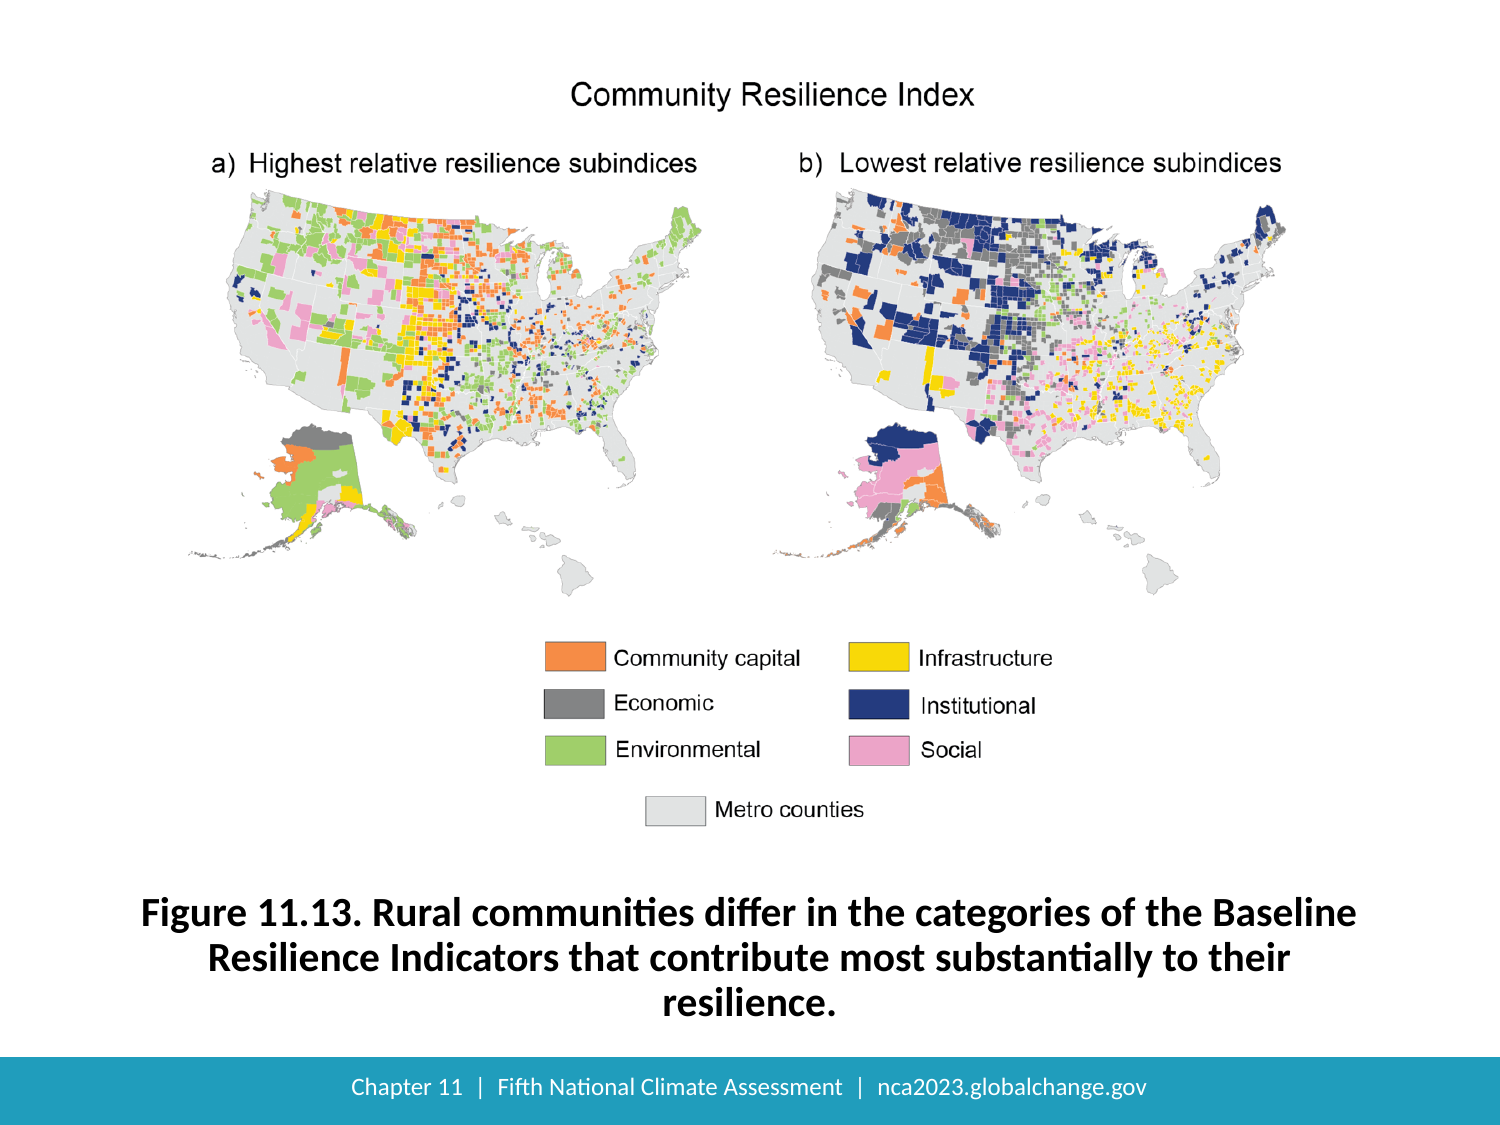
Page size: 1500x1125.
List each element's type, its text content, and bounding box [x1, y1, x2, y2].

title Figure 11.13. Rural communities differ in the categories of the Baseline Resilience Indicators that contribute most substantially to their resilience. [102, 880, 1398, 1034]
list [153, 66, 1347, 857]
